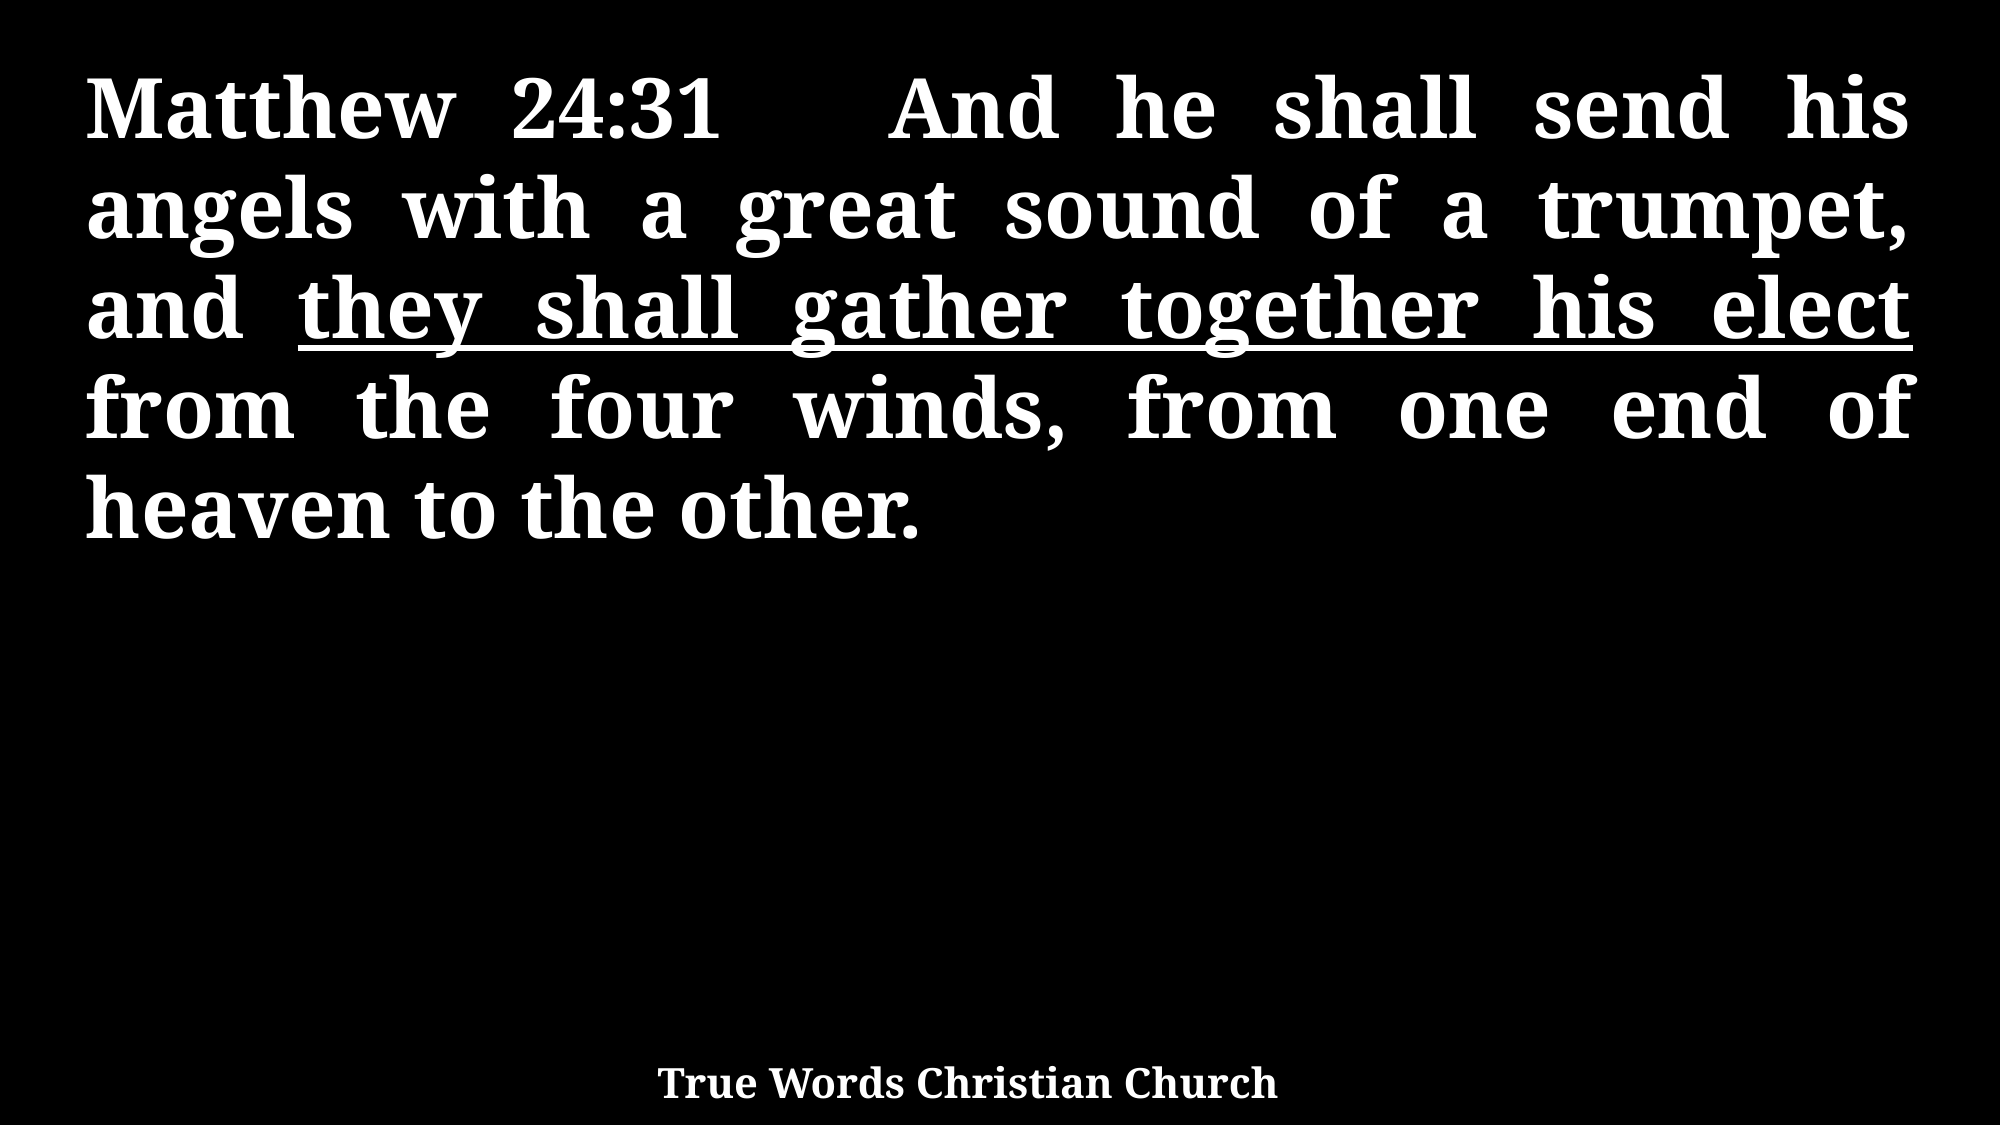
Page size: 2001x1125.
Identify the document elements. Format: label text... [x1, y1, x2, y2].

text_box Matthew 24:31 And he shall send his angels with a great sound of a trumpet, and they shall gather together his elect from the four winds, from one end of heaven to the other. [71, 48, 1928, 563]
text_box True Words Christian Church [642, 1049, 1294, 1114]
